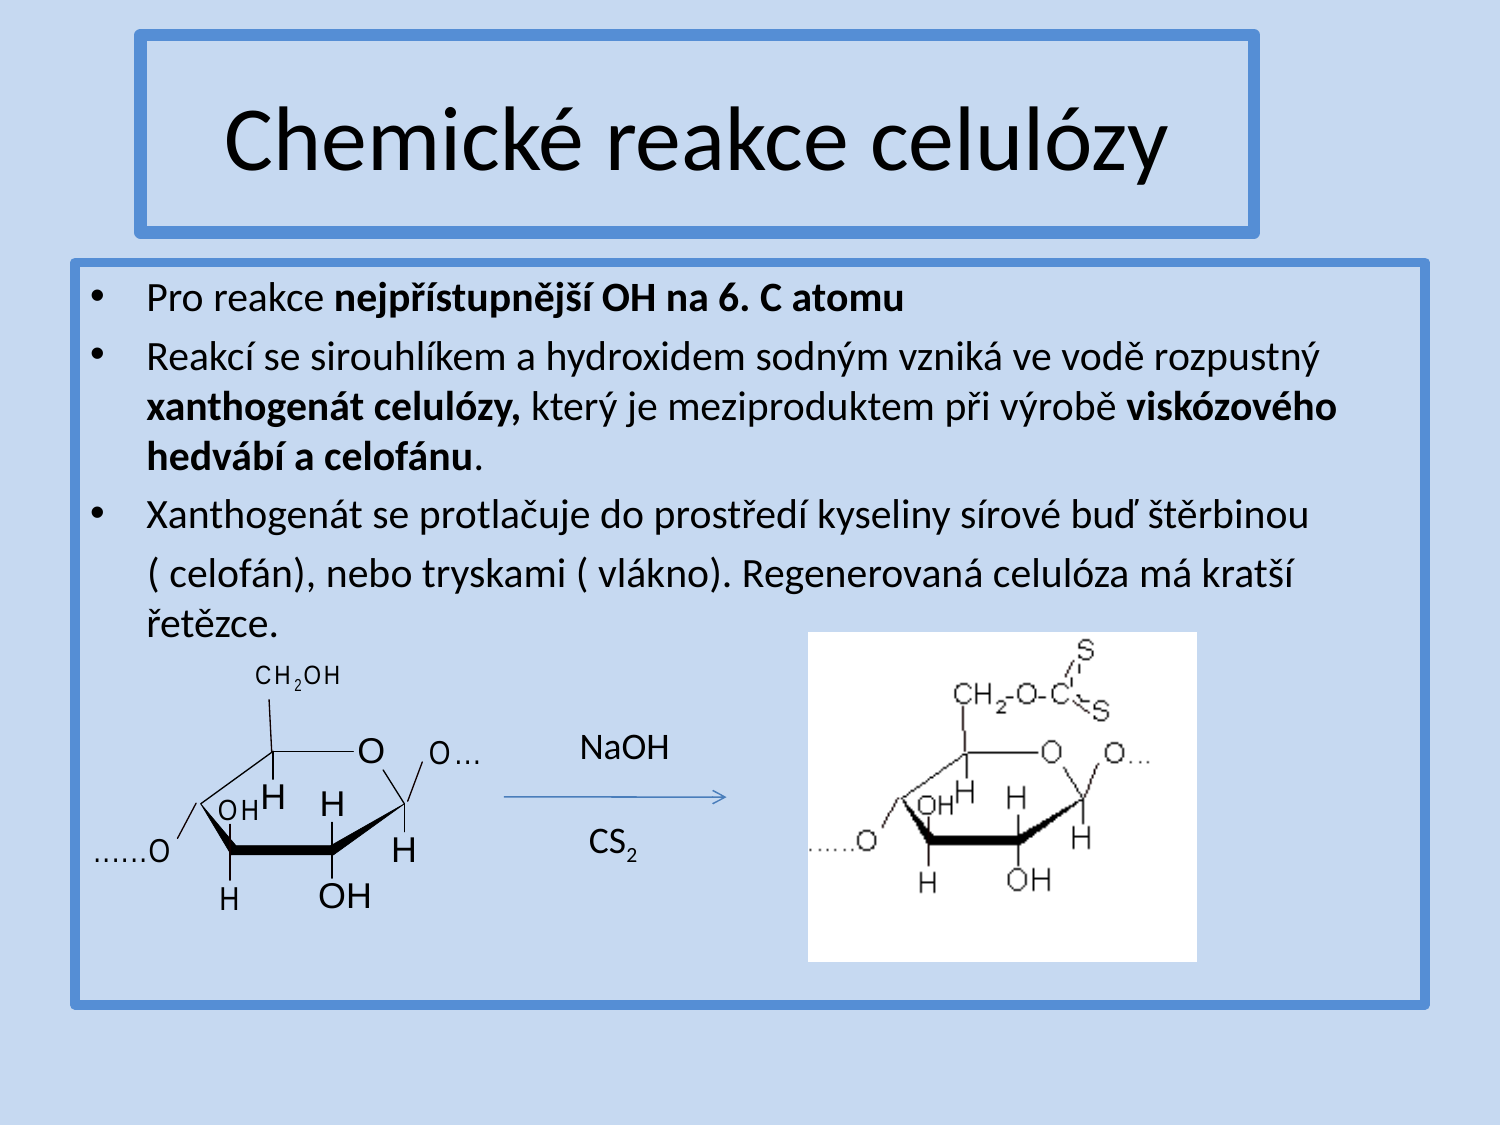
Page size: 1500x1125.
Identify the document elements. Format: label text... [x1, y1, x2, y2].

text_box NaOH [564, 714, 685, 775]
list Pro reakce nejpřístupnější OH na 6. C atomu Reakcí se sirouhlíkem a hydroxidem sodným vzniká ve vodě rozpustný xanthogenát celulózy, který je meziproduktem při výrobě viskózového hedvábí a celofánu. Xanthogenát se protlačuje do prostředí kyseliny sírové buď štěrbinou ( celofán), nebo tryskami ( vlákno). Regenerovaná celulóza má kratší řetězce. [75, 262, 1425, 1005]
picture [808, 632, 1197, 962]
title Chemické reakce celulózy [140, 35, 1254, 233]
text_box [81, 644, 496, 931]
text_box CS2 [574, 808, 668, 875]
